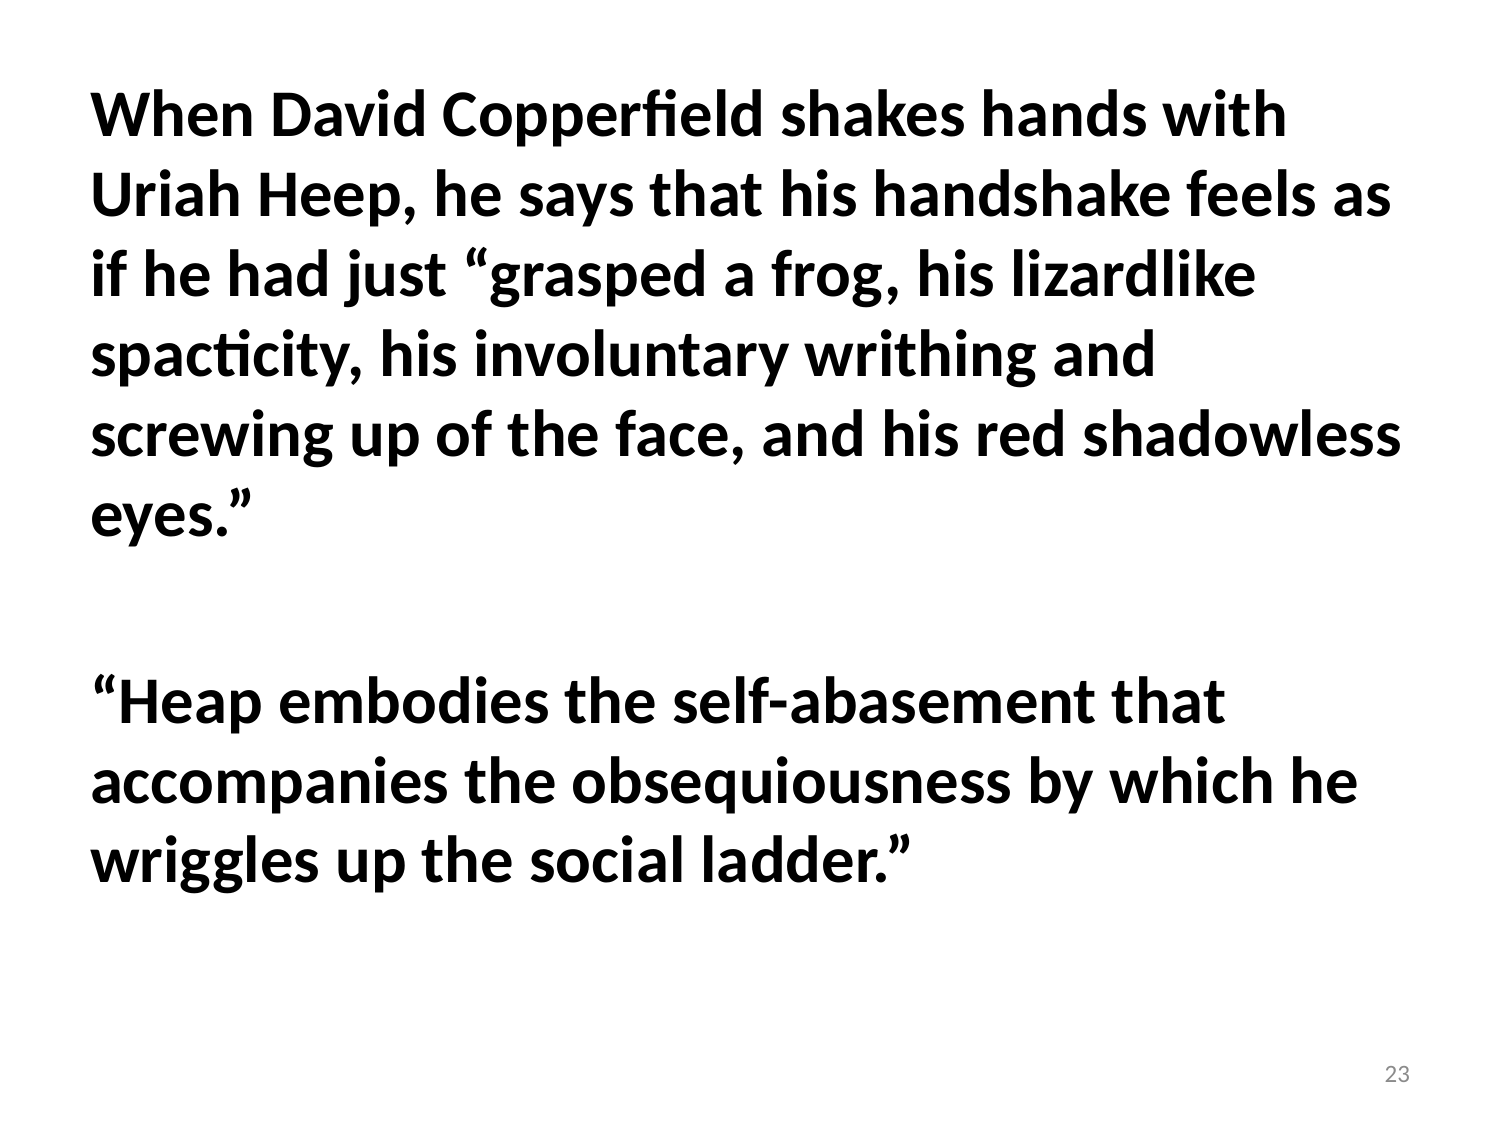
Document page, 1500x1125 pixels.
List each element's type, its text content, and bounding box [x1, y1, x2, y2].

list When David Copperfield shakes hands with Uriah Heep, he says that his handshake feels as if he had just “grasped a frog, his lizardlike spacticity, his involuntary writhing and screwing up of the face, and his red shadowless eyes.” “Heap embodies the self-abasement that accompanies the obsequiousness by which he wriggles up the social ladder.” [75, 62, 1425, 1005]
slide_number 23 [1074, 1042, 1425, 1103]
